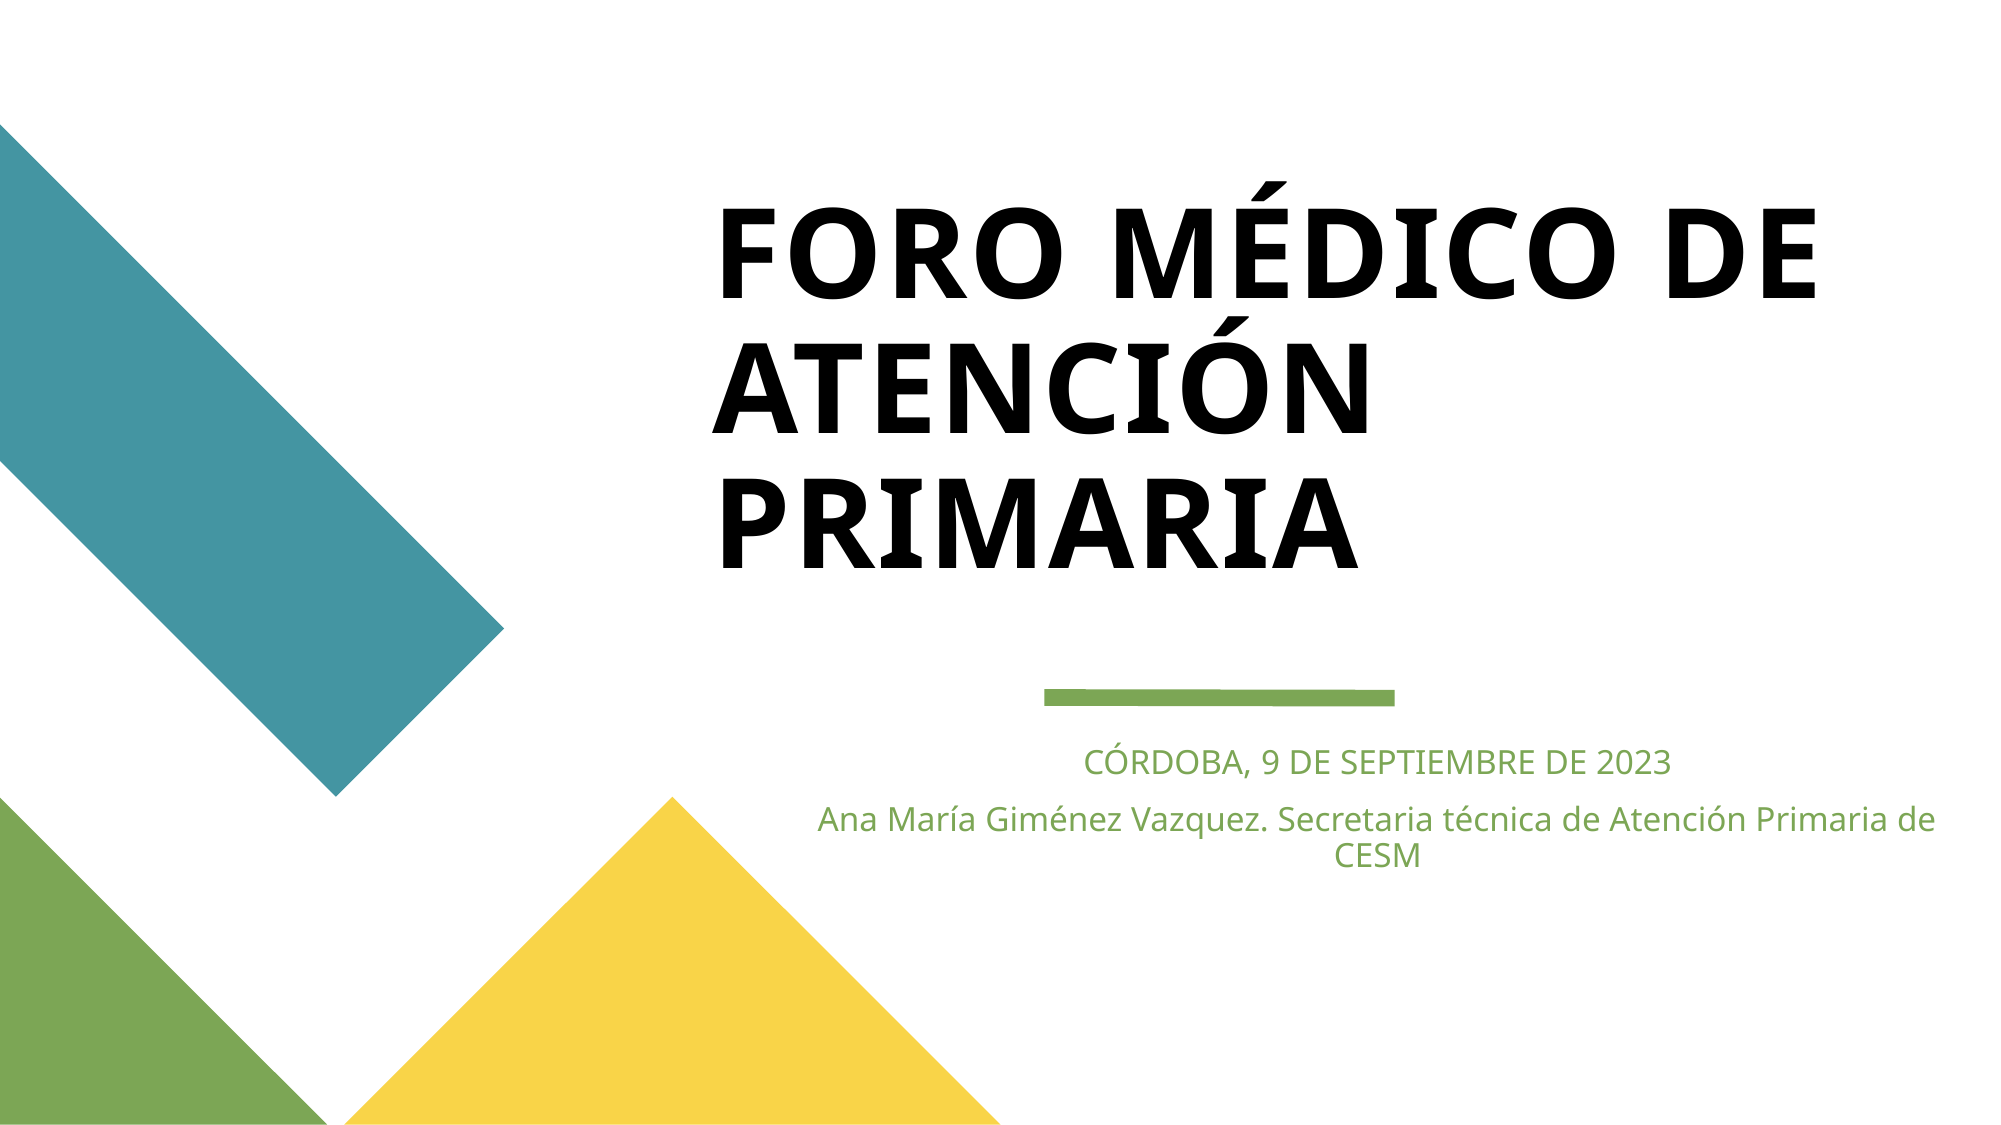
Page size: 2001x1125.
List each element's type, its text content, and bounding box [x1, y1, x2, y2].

list CÓRDOBA, 9 DE SEPTIEMBRE DE 2023 Ana María Giménez Vazquez. Secretaria técnica de Atención Primaria de CESM [810, 746, 1946, 903]
title FORO MÉDICO DE ATENCIÓN PRIMARIA [712, 347, 1946, 596]
